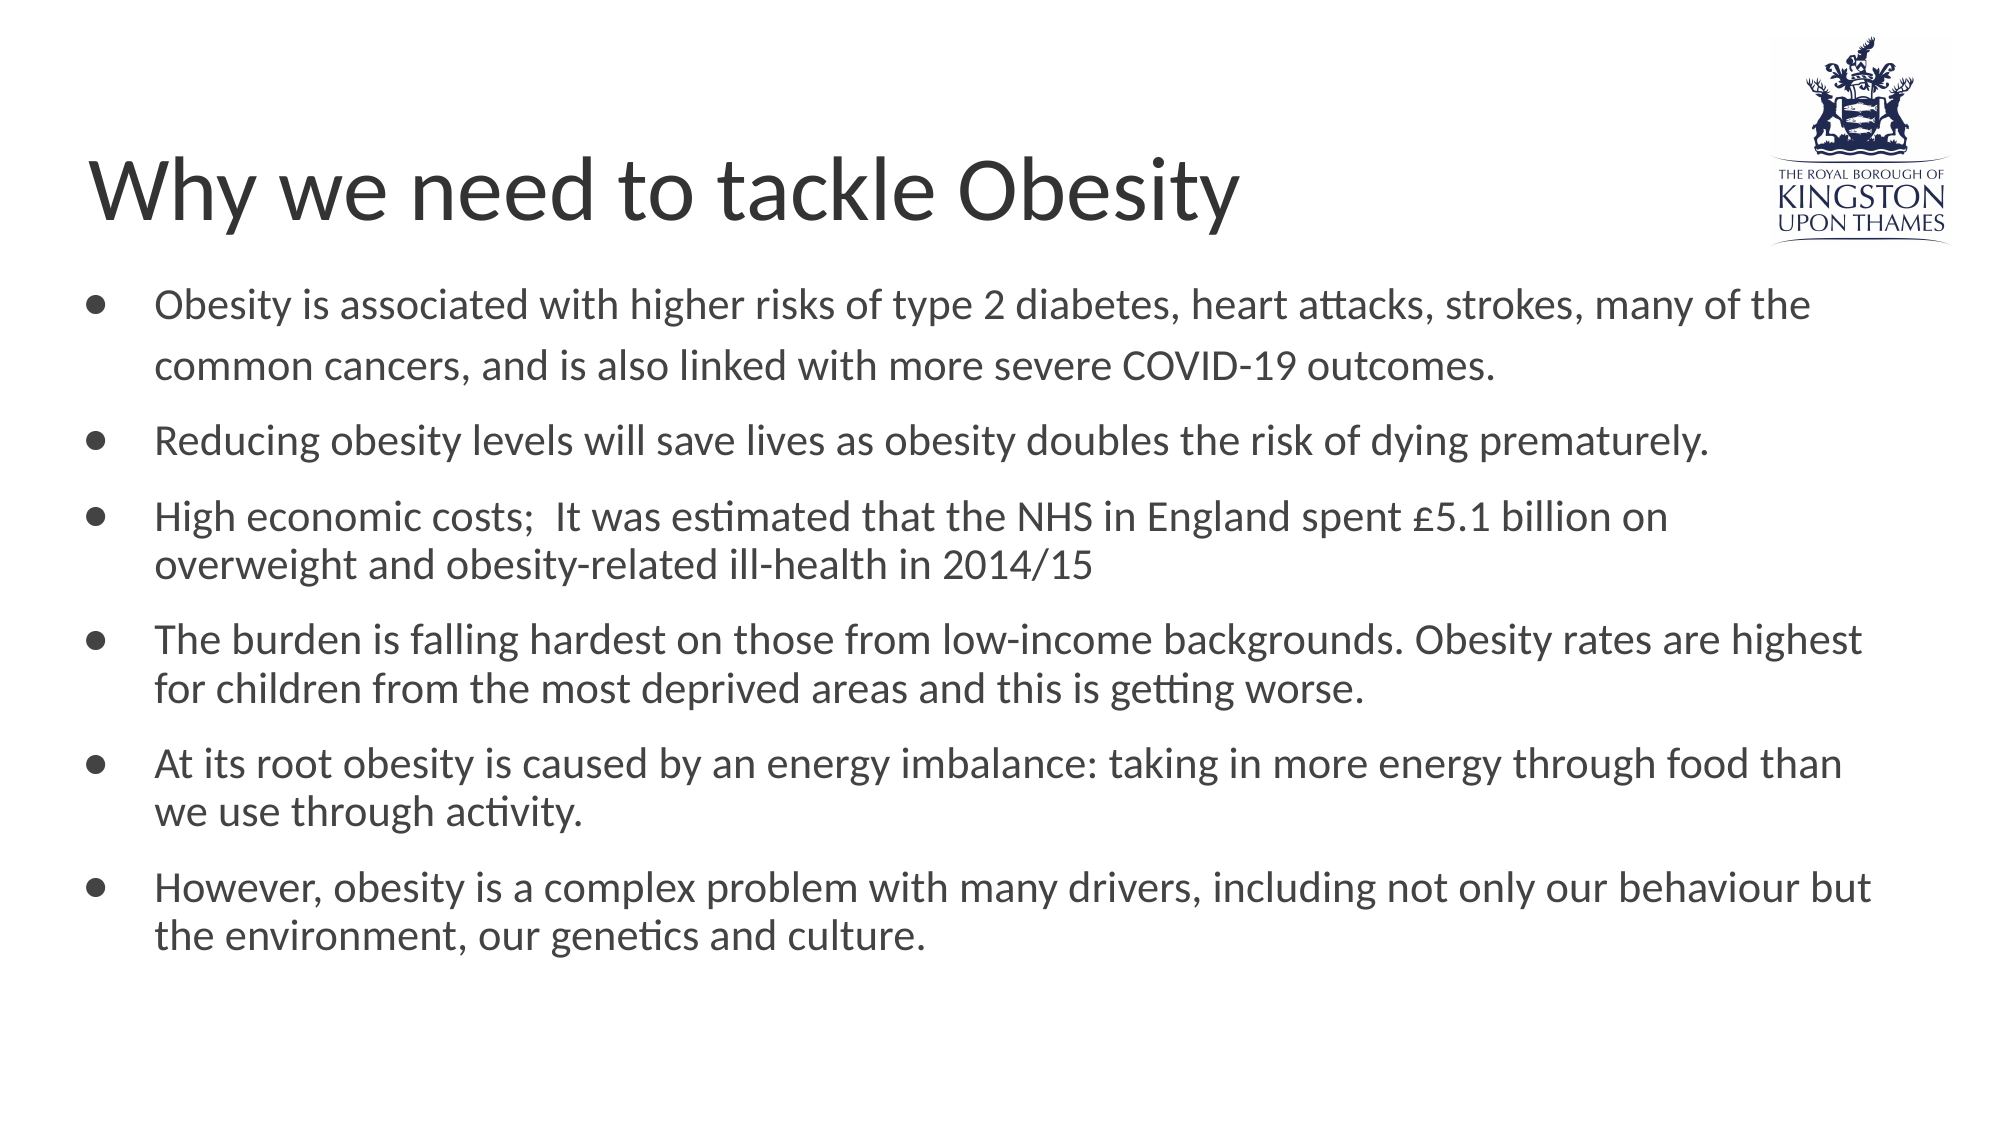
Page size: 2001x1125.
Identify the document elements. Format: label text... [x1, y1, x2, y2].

picture [1770, 36, 1952, 248]
title Why we need to tackle Obesity [68, 121, 1770, 247]
list Obesity is associated with higher risks of type 2 diabetes, heart attacks, strokes, many of the common cancers, and is also linked with more severe COVID-19 outcomes. Reducing obesity levels will save lives as obesity doubles the risk of dying prematurely. High economic costs; It was estimated that the NHS in England spent £5.1 billion on overweight and obesity-related ill-health in 2014/15 The burden is falling hardest on those from low-income backgrounds. Obesity rates are highest for children from the most deprived areas and this is getting worse. At its root obesity is caused by an energy imbalance: taking in more energy through food than we use through activity. However, obesity is a complex problem with many drivers, including not only our behaviour but the environment, our genetics and culture. [34, 247, 1899, 829]
